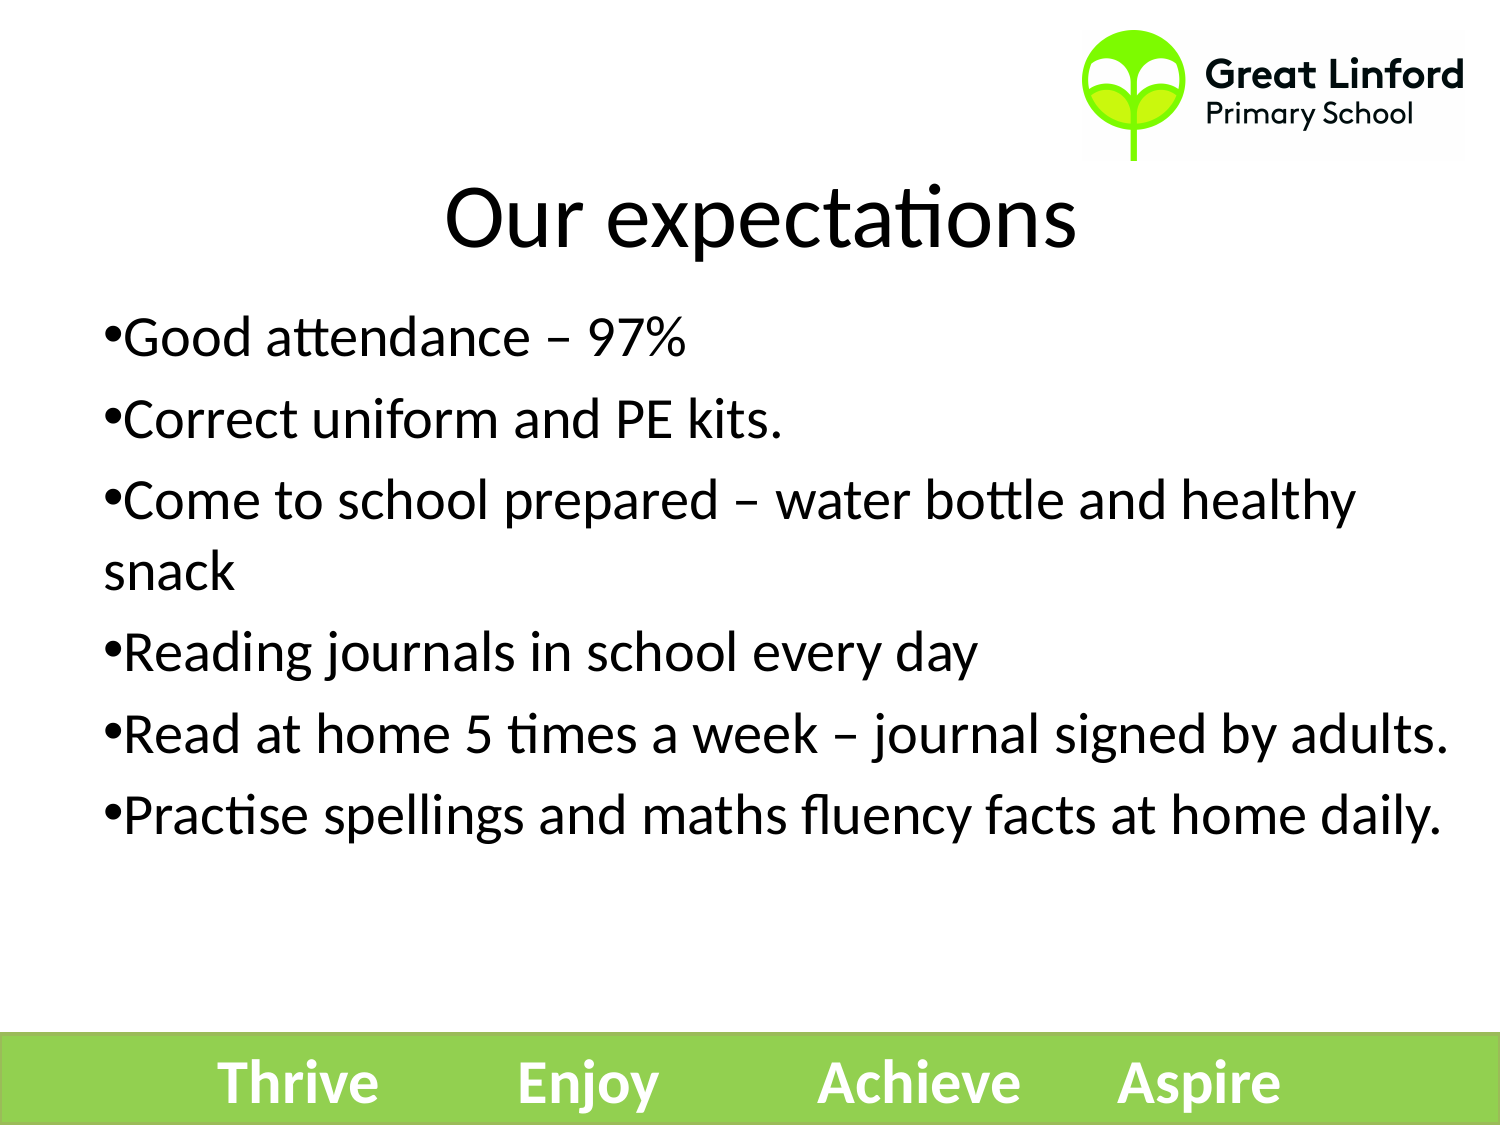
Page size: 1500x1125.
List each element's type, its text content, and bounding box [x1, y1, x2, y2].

subtitle Good attendance – 97% Correct uniform and PE kits. Come to school prepared – water bottle and healthy snack Reading journals in school every day Read at home 5 times a week – journal signed by adults. Practise spellings and maths fluency facts at home daily. [88, 290, 1500, 776]
text_box Thrive Enjoy Achieve Aspire [0, 1032, 1500, 1125]
title Our expectations [123, 90, 1399, 332]
picture [1082, 30, 1465, 162]
